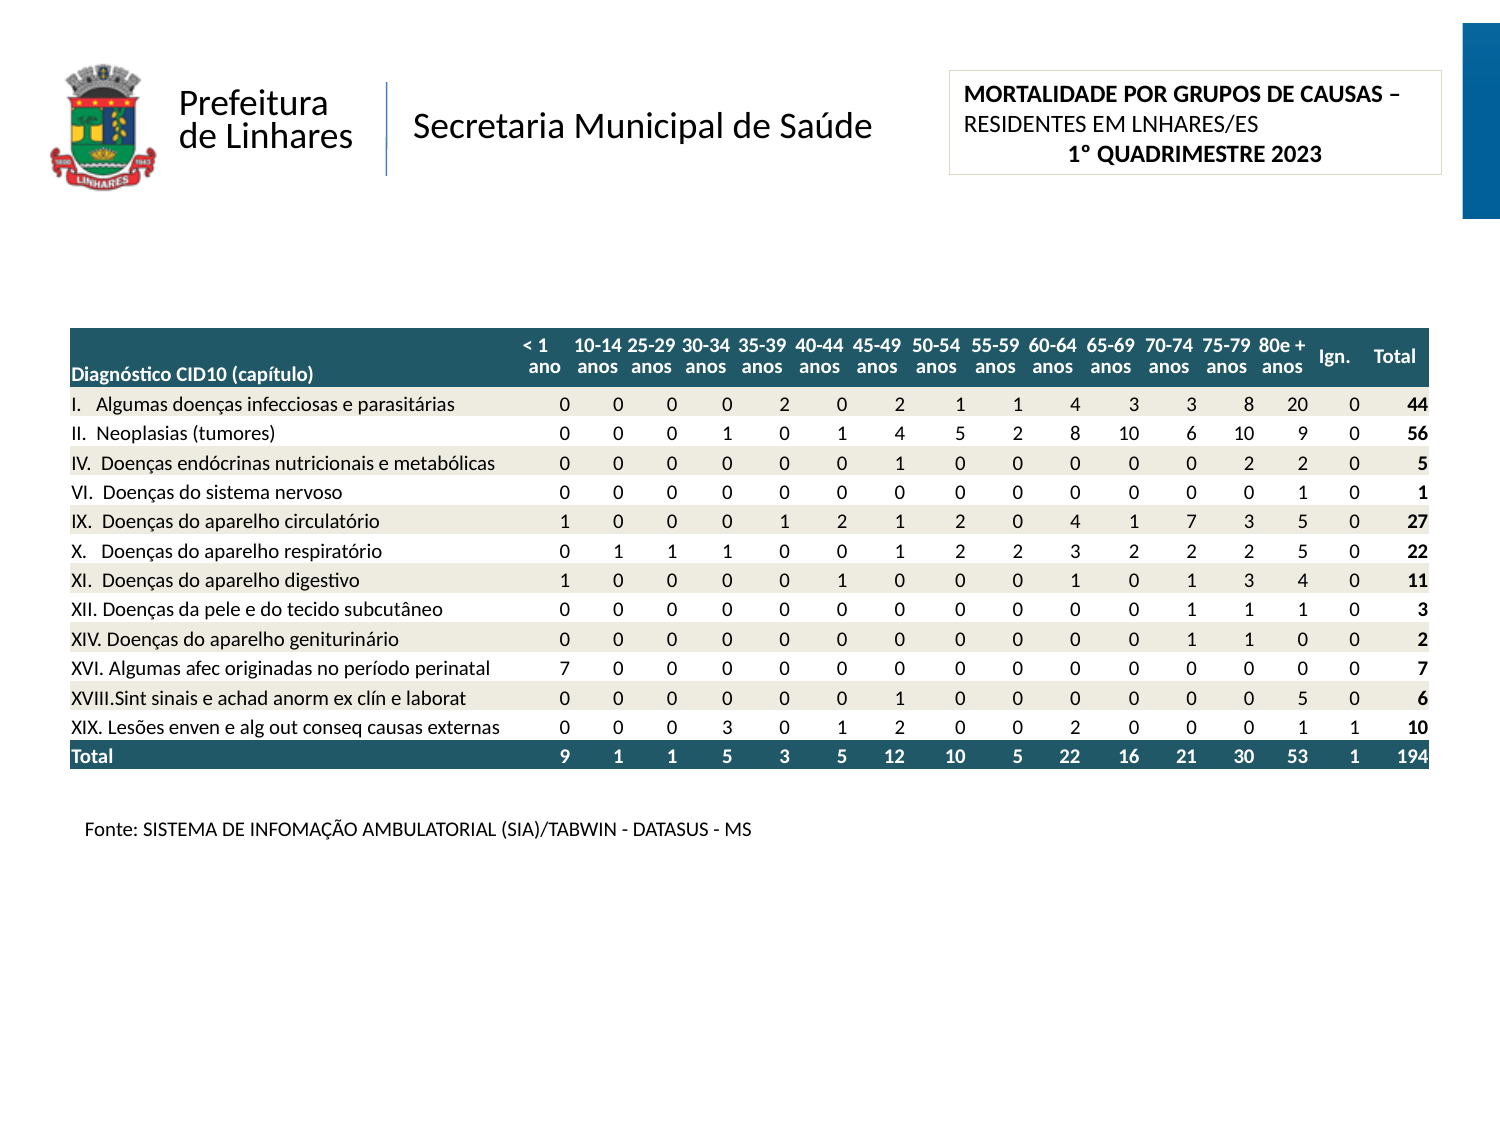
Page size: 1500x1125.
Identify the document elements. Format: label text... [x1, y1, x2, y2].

table_cell 1 [967, 387, 1024, 416]
table_cell 1 [1140, 622, 1198, 652]
table_cell 1 [1081, 505, 1140, 534]
table_cell 5 [1255, 505, 1309, 534]
table_cell 5 [678, 740, 734, 769]
table_cell 1 [791, 710, 848, 740]
table_cell 0 [848, 593, 906, 622]
table_cell 0 [625, 505, 678, 534]
table_cell 1 [1140, 563, 1198, 593]
table_cell 3 [1198, 563, 1255, 593]
table_cell 5 [1361, 446, 1429, 475]
table_cell 0 [1140, 710, 1198, 740]
table_cell 1 [791, 563, 848, 593]
table_cell 0 [1081, 622, 1140, 652]
table_cell 7 [1361, 652, 1429, 681]
table_cell 0 [906, 563, 967, 593]
table_cell 0 [734, 652, 791, 681]
table_cell 2 [791, 505, 848, 534]
table_cell 1 [848, 681, 906, 710]
table_cell 0 [1198, 710, 1255, 740]
table_cell 0 [519, 710, 571, 740]
table_cell 1 [1255, 475, 1309, 505]
table_cell XI. Doenças do aparelho digestivo [70, 563, 519, 593]
table_cell 0 [1140, 475, 1198, 505]
table_cell 0 [734, 593, 791, 622]
table_cell 3 [1140, 387, 1198, 416]
table_cell 0 [848, 475, 906, 505]
table_cell 2 [906, 505, 967, 534]
table_cell 0 [571, 505, 625, 534]
table_cell 4 [848, 416, 906, 446]
table_cell XVIII.Sint sinais e achad anorm ex clín e laborat [70, 681, 519, 710]
table_cell 20 [1255, 387, 1309, 416]
table_cell 1 [1140, 593, 1198, 622]
table_cell 0 [625, 416, 678, 446]
table_cell 5 [906, 416, 967, 446]
table_cell 0 [734, 446, 791, 475]
table_cell 0 [1309, 505, 1361, 534]
table_cell 0 [519, 475, 571, 505]
table_cell 0 [678, 622, 734, 652]
table_header 60-64 anos [1024, 328, 1081, 387]
table_cell 0 [967, 622, 1024, 652]
table_cell 0 [734, 534, 791, 563]
table_cell 0 [906, 593, 967, 622]
table_cell XIV. Doenças do aparelho geniturinário [70, 622, 519, 652]
table_cell I. Algumas doenças infecciosas e parasitárias [70, 387, 519, 416]
table_cell 0 [791, 446, 848, 475]
table_cell 0 [1309, 681, 1361, 710]
table_cell 0 [571, 710, 625, 740]
table_cell 4 [1255, 563, 1309, 593]
table_cell 0 [1309, 593, 1361, 622]
table_cell 44 [1361, 387, 1429, 416]
table_cell XIX. Lesões enven e alg out conseq causas externas [70, 710, 519, 740]
table_cell 0 [625, 710, 678, 740]
table_cell 0 [571, 446, 625, 475]
table_cell 0 [678, 387, 734, 416]
table_cell 5 [791, 740, 848, 769]
table_cell 0 [1255, 652, 1309, 681]
table_cell 2 [1361, 622, 1429, 652]
table_cell 4 [1024, 505, 1081, 534]
table_cell 0 [1198, 652, 1255, 681]
table_cell 0 [1309, 416, 1361, 446]
table_cell 0 [967, 652, 1024, 681]
table_cell 194 [1361, 740, 1429, 769]
table_cell 0 [625, 475, 678, 505]
table_cell 4 [1024, 387, 1081, 416]
table_cell 0 [1309, 446, 1361, 475]
table_cell 0 [967, 475, 1024, 505]
table_cell 12 [848, 740, 906, 769]
table_cell 0 [906, 446, 967, 475]
table_cell 0 [848, 652, 906, 681]
table_cell 0 [1255, 622, 1309, 652]
table_cell 0 [519, 681, 571, 710]
table_cell 2 [967, 416, 1024, 446]
table_cell 1 [519, 563, 571, 593]
table_cell 0 [906, 622, 967, 652]
table_cell 0 [791, 534, 848, 563]
table_header 75-79 anos [1198, 328, 1255, 387]
table_cell 1 [1309, 710, 1361, 740]
table_cell 0 [967, 446, 1024, 475]
table_header 10-14 anos [571, 328, 625, 387]
table_cell 0 [678, 652, 734, 681]
table_cell 0 [1081, 475, 1140, 505]
table_header 35-39 anos [734, 328, 791, 387]
table_cell 0 [906, 681, 967, 710]
table_header 25-29 anos [625, 328, 678, 387]
table_cell 0 [1024, 446, 1081, 475]
table_cell 0 [571, 416, 625, 446]
table_header Diagnóstico CID10 (capítulo) [70, 328, 519, 387]
table_cell 16 [1081, 740, 1140, 769]
table_cell 0 [791, 681, 848, 710]
table_cell 3 [1081, 387, 1140, 416]
table_header 50-54 anos [906, 328, 967, 387]
table_cell 0 [734, 475, 791, 505]
table_cell 1 [1198, 622, 1255, 652]
table_cell 22 [1361, 534, 1429, 563]
table_cell 1 [1024, 563, 1081, 593]
table_cell 0 [625, 387, 678, 416]
table_cell 1 [678, 534, 734, 563]
table_cell 1 [678, 416, 734, 446]
table_cell II. Neoplasias (tumores) [70, 416, 519, 446]
text_box Fonte: SISTEMA DE INFOMAÇÃO AMBULATORIAL (SIA)/TABWIN - DATASUS - MS [70, 808, 821, 849]
table_cell 0 [967, 681, 1024, 710]
table_cell 0 [791, 652, 848, 681]
table_cell 5 [1255, 534, 1309, 563]
table_cell 0 [519, 622, 571, 652]
table_cell 0 [571, 652, 625, 681]
table_cell 0 [1024, 593, 1081, 622]
table_cell IV. Doenças endócrinas nutricionais e metabólicas [70, 446, 519, 475]
table_cell 0 [734, 622, 791, 652]
table_cell 1 [1255, 710, 1309, 740]
table_header 55-59 anos [967, 328, 1024, 387]
table_cell 2 [1198, 446, 1255, 475]
table_cell 0 [678, 446, 734, 475]
table_cell 2 [967, 534, 1024, 563]
table_cell 2 [1140, 534, 1198, 563]
table_cell 0 [791, 387, 848, 416]
table_cell 0 [1081, 563, 1140, 593]
table_cell 56 [1361, 416, 1429, 446]
table_cell 10 [906, 740, 967, 769]
table_cell 0 [678, 505, 734, 534]
table_header < 1 ano [519, 328, 571, 387]
table_cell 0 [571, 475, 625, 505]
table_cell 9 [1255, 416, 1309, 446]
table_cell 3 [734, 740, 791, 769]
table_cell 1 [791, 416, 848, 446]
table_cell 1 [848, 446, 906, 475]
table_cell 0 [1140, 681, 1198, 710]
table_cell VI. Doenças do sistema nervoso [70, 475, 519, 505]
table_cell 30 [1198, 740, 1255, 769]
table_cell 6 [1140, 416, 1198, 446]
table_cell 0 [848, 622, 906, 652]
table_cell 1 [1255, 593, 1309, 622]
table_header Total [1361, 328, 1429, 387]
table_header 65-69 anos [1081, 328, 1140, 387]
table_cell 1 [906, 387, 967, 416]
table_cell 5 [967, 740, 1024, 769]
table_cell XII. Doenças da pele e do tecido subcutâneo [70, 593, 519, 622]
table_cell 0 [1309, 475, 1361, 505]
table_cell 0 [1198, 475, 1255, 505]
table_header 80e + anos [1255, 328, 1309, 387]
table_cell 3 [1198, 505, 1255, 534]
table_cell 0 [625, 446, 678, 475]
table_cell 0 [1081, 710, 1140, 740]
table_cell 0 [1081, 593, 1140, 622]
table_cell 5 [1255, 681, 1309, 710]
table_cell 0 [1024, 652, 1081, 681]
table_cell 0 [1309, 622, 1361, 652]
table_cell 0 [571, 387, 625, 416]
table_cell 1 [519, 505, 571, 534]
table_header Ign. [1309, 328, 1361, 387]
table_cell 0 [1140, 446, 1198, 475]
table_cell 2 [1081, 534, 1140, 563]
table_cell 0 [519, 534, 571, 563]
table_cell IX. Doenças do aparelho circulatório [70, 505, 519, 534]
table_cell 2 [734, 387, 791, 416]
table_cell 9 [519, 740, 571, 769]
table_cell 11 [1361, 563, 1429, 593]
table_cell 2 [906, 534, 967, 563]
table_cell 0 [906, 710, 967, 740]
table_cell 7 [519, 652, 571, 681]
table_cell 21 [1140, 740, 1198, 769]
table_cell 53 [1255, 740, 1309, 769]
table_cell 22 [1024, 740, 1081, 769]
table_cell 0 [967, 710, 1024, 740]
table_cell 0 [906, 652, 967, 681]
table_cell 10 [1081, 416, 1140, 446]
table_cell 8 [1024, 416, 1081, 446]
table_cell 0 [1309, 563, 1361, 593]
table_cell Total [70, 740, 519, 769]
table_cell 3 [1024, 534, 1081, 563]
table_cell 3 [1361, 593, 1429, 622]
table_header 70-74 anos [1140, 328, 1198, 387]
table_cell 0 [1081, 446, 1140, 475]
table_cell 0 [625, 681, 678, 710]
table_cell 1 [848, 505, 906, 534]
table_cell 8 [1198, 387, 1255, 416]
table_cell 0 [1140, 652, 1198, 681]
table_cell 0 [519, 387, 571, 416]
table_cell 3 [678, 710, 734, 740]
table_cell 1 [1361, 475, 1429, 505]
table_header 40-44 anos [791, 328, 848, 387]
table_cell 1 [1198, 593, 1255, 622]
table_cell 0 [1309, 534, 1361, 563]
table_cell 0 [678, 681, 734, 710]
table_cell X. Doenças do aparelho respiratório [70, 534, 519, 563]
table_cell 0 [571, 593, 625, 622]
table_cell 2 [848, 710, 906, 740]
table_cell 1 [1309, 740, 1361, 769]
table_cell 0 [1024, 622, 1081, 652]
table_cell 0 [519, 416, 571, 446]
table_cell 1 [848, 534, 906, 563]
table_cell 0 [734, 416, 791, 446]
table_cell 1 [734, 505, 791, 534]
table_cell 0 [734, 710, 791, 740]
table_cell 2 [1255, 446, 1309, 475]
table_cell 0 [1024, 475, 1081, 505]
table_cell 10 [1361, 710, 1429, 740]
table_cell 0 [678, 563, 734, 593]
table_cell 0 [519, 446, 571, 475]
table_cell 0 [967, 593, 1024, 622]
table_cell 0 [906, 475, 967, 505]
table_cell 0 [967, 563, 1024, 593]
table_header 30-34 anos [678, 328, 734, 387]
table_cell 7 [1140, 505, 1198, 534]
table_cell 0 [625, 593, 678, 622]
table_cell 0 [791, 475, 848, 505]
table_cell 0 [1198, 681, 1255, 710]
table_cell 0 [678, 593, 734, 622]
table_cell 1 [625, 740, 678, 769]
table_cell 0 [625, 652, 678, 681]
table_cell 0 [1309, 652, 1361, 681]
table_cell 0 [625, 563, 678, 593]
table_cell 0 [571, 563, 625, 593]
table_cell 6 [1361, 681, 1429, 710]
table_header 45-49 anos [848, 328, 906, 387]
table_cell 0 [678, 475, 734, 505]
table_cell 0 [848, 563, 906, 593]
table_cell 1 [571, 534, 625, 563]
table_cell 27 [1361, 505, 1429, 534]
table_cell XVI. Algumas afec originadas no período perinatal [70, 652, 519, 681]
table_cell 2 [1198, 534, 1255, 563]
table_cell 1 [625, 534, 678, 563]
table_cell 2 [848, 387, 906, 416]
table_cell 0 [734, 563, 791, 593]
table_cell 10 [1198, 416, 1255, 446]
table_cell 0 [571, 681, 625, 710]
table_cell 0 [625, 622, 678, 652]
table_cell 0 [1081, 652, 1140, 681]
table_cell 1 [571, 740, 625, 769]
table_cell 0 [1309, 387, 1361, 416]
table_cell 0 [519, 593, 571, 622]
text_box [46, 23, 1500, 219]
table_cell 0 [1024, 681, 1081, 710]
table_cell 0 [791, 622, 848, 652]
table_cell 0 [571, 622, 625, 652]
table_cell 0 [1081, 681, 1140, 710]
table_cell 0 [791, 593, 848, 622]
table_cell 0 [967, 505, 1024, 534]
table_cell 0 [734, 681, 791, 710]
table_cell 2 [1024, 710, 1081, 740]
